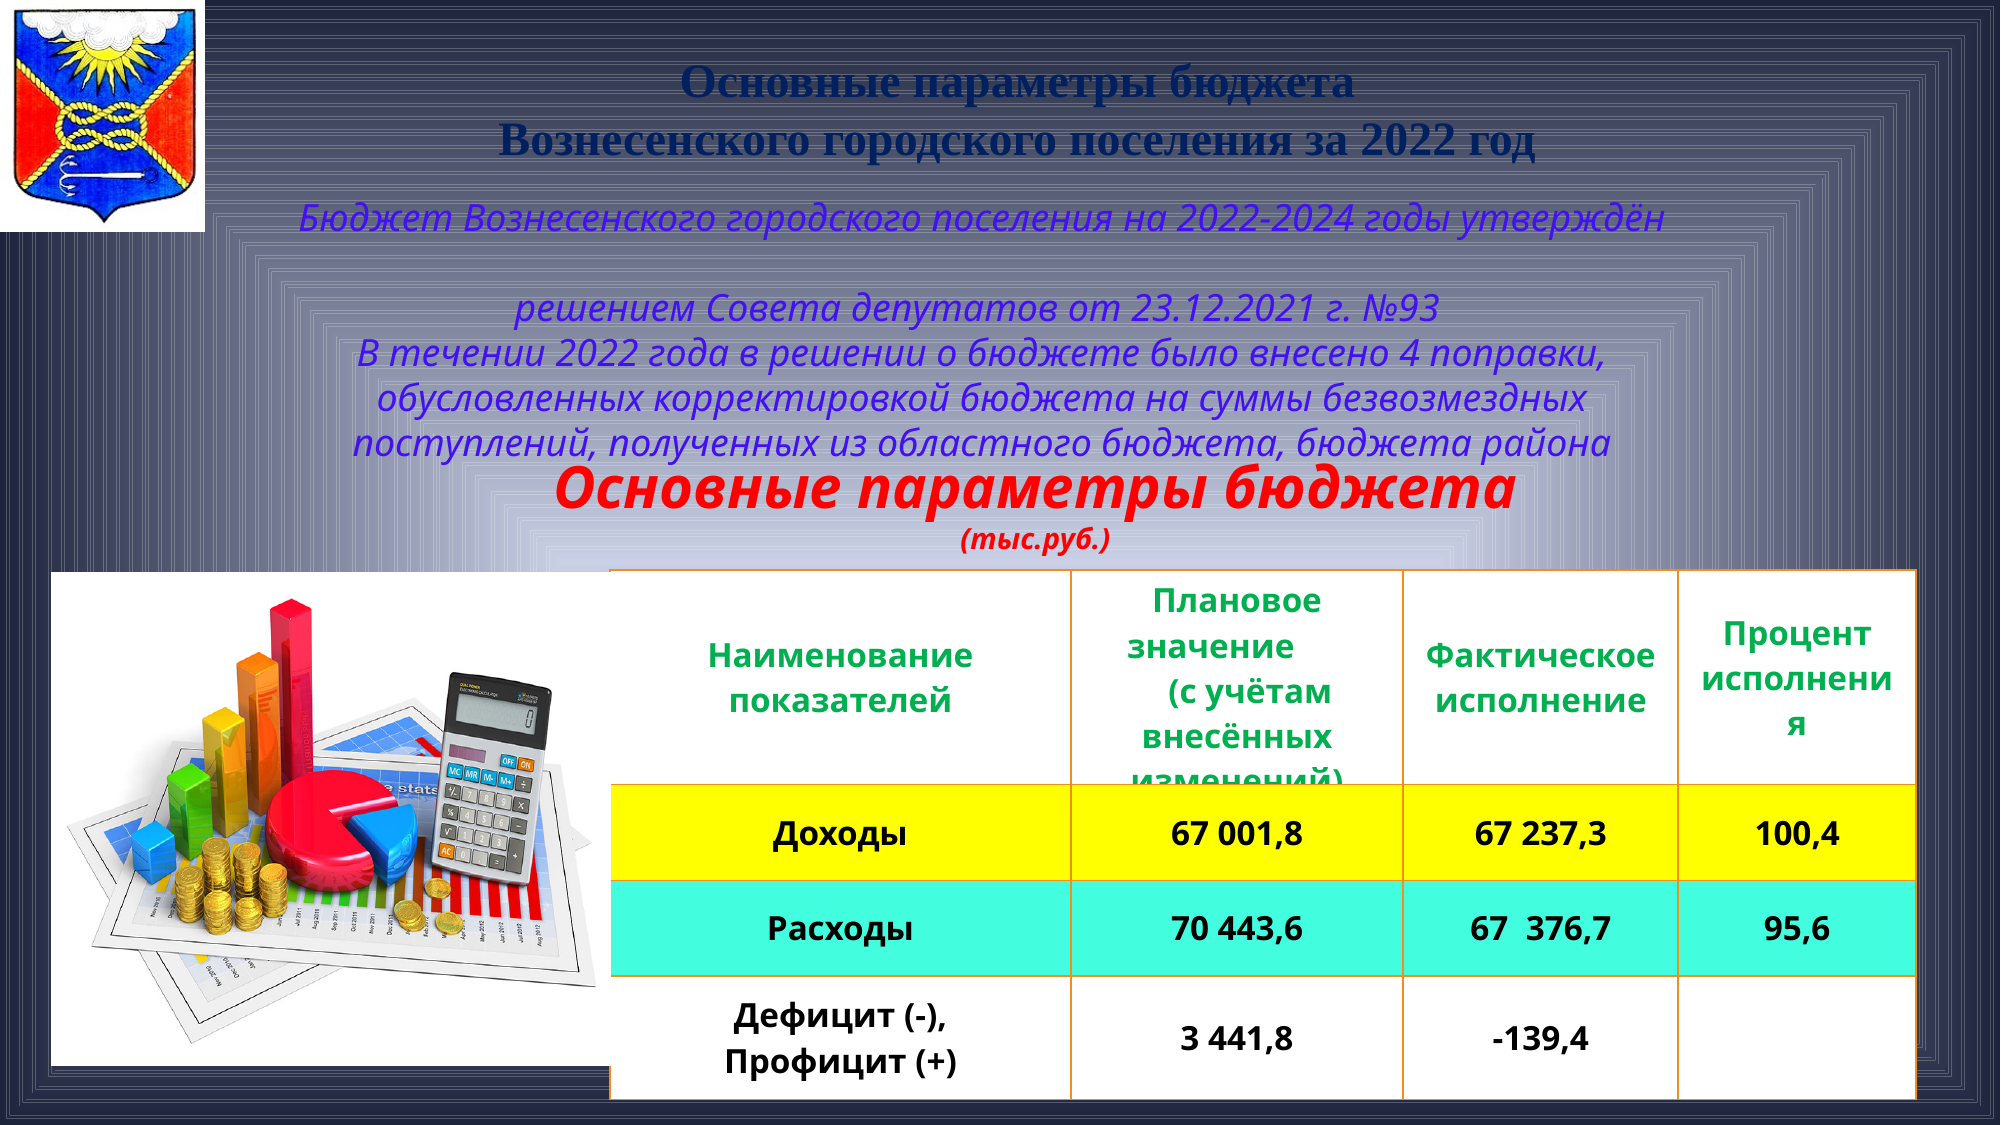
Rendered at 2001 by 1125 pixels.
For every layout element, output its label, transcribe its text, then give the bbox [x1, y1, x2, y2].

table_cell 100,4 [1679, 785, 1915, 880]
table_cell [1679, 977, 1915, 1099]
picture [51, 572, 611, 1066]
text_box Бюджет Вознесенского городского поселения на 2022-2024 годы утверждён решением Совета депутатов от 23.12.2021 г. №93 В течении 2022 года в решении о бюджете было внесено 4 поправки, обусловленных корректировкой бюджета на суммы безвозмездных поступлений, полученных из областного бюджета, бюджета района [279, 186, 1686, 471]
table_cell 67 237,3 [1404, 785, 1677, 880]
table_header Процент исполнения [1679, 571, 1915, 784]
table_cell Доходы [611, 785, 1070, 880]
table_header Плановое значение (с учётам внесённых изменений) [1072, 571, 1402, 784]
text_box Основные параметры бюджета (тыс.руб.) [468, 443, 1603, 563]
table_cell Дефицит (-), Профицит (+) [611, 977, 1070, 1099]
table_header Фактическое исполнение [1404, 571, 1677, 784]
table_cell 70 443,6 [1072, 881, 1402, 975]
text_box Основные параметры бюджета Вознесенского городского поселения за 2022 год [153, 42, 1883, 242]
table_cell 3 441,8 [1072, 977, 1402, 1099]
table_cell 67 001,8 [1072, 785, 1402, 880]
table_cell 95,6 [1679, 881, 1915, 975]
table_header Наименование показателей [611, 571, 1070, 784]
table_cell 67 376,7 [1404, 881, 1677, 975]
picture [0, 0, 205, 232]
table_cell Расходы [611, 881, 1070, 975]
table_cell -139,4 [1404, 977, 1677, 1099]
